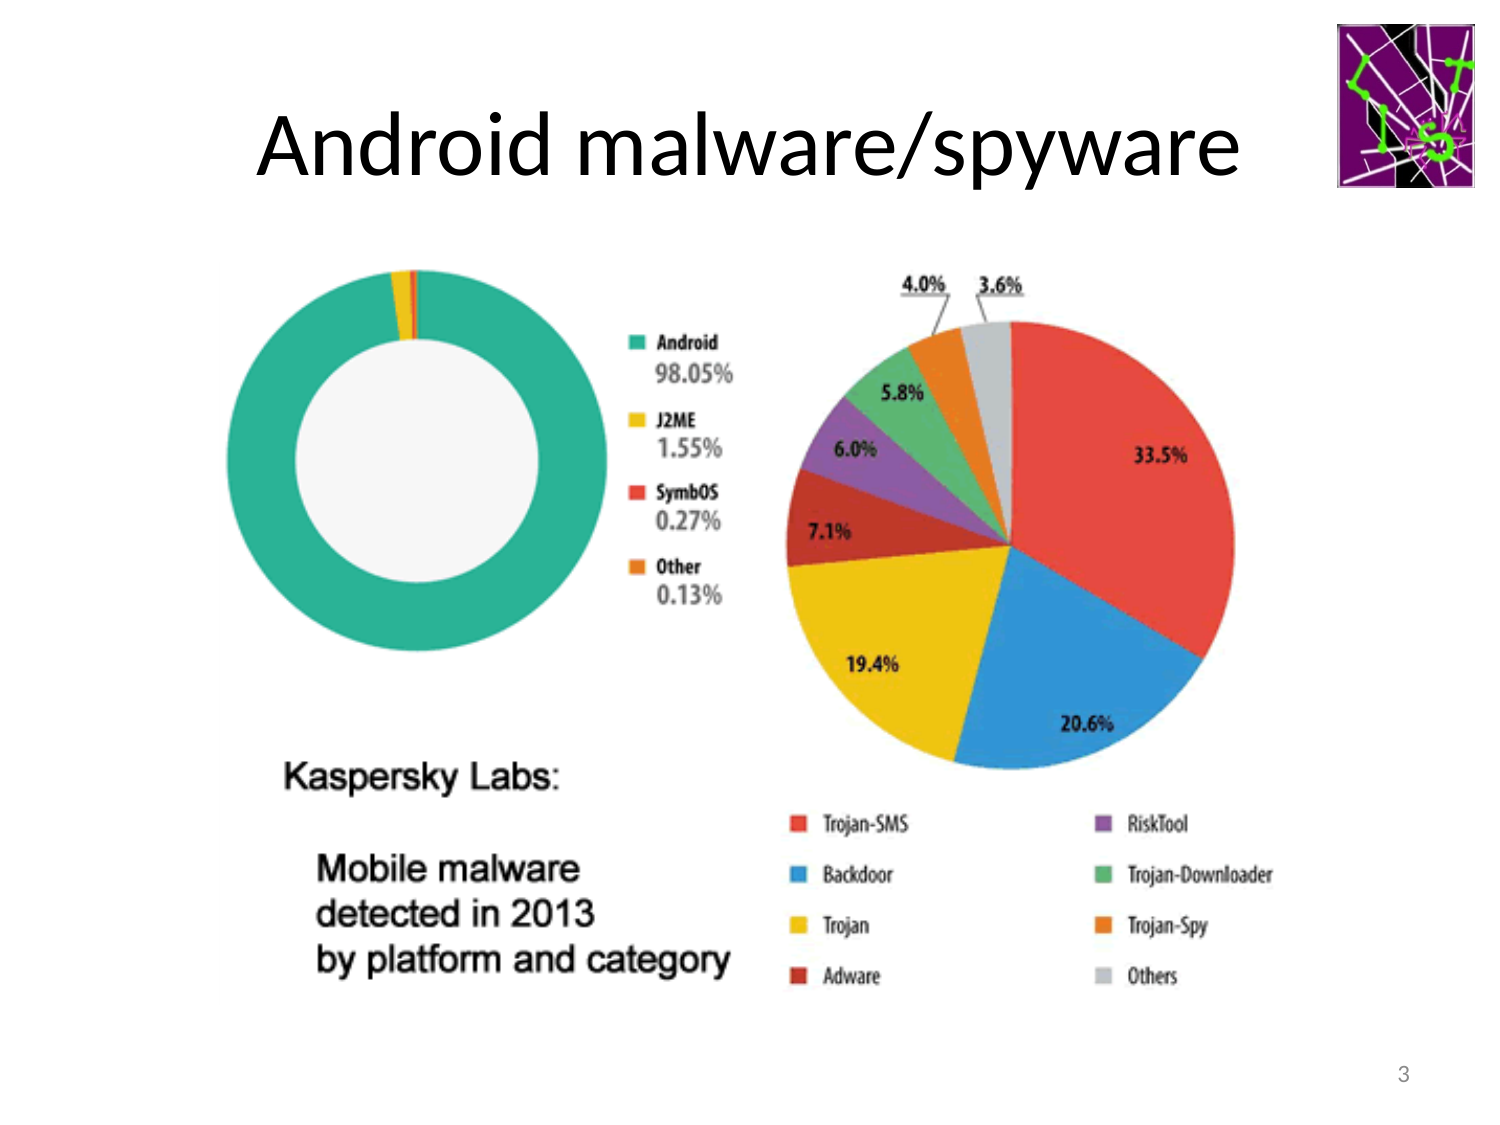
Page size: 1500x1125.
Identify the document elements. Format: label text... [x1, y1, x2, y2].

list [74, 262, 1426, 1006]
title Android malware/spyware [75, 45, 1425, 233]
slide_number 3 [1074, 1042, 1425, 1103]
picture [1337, 24, 1475, 188]
